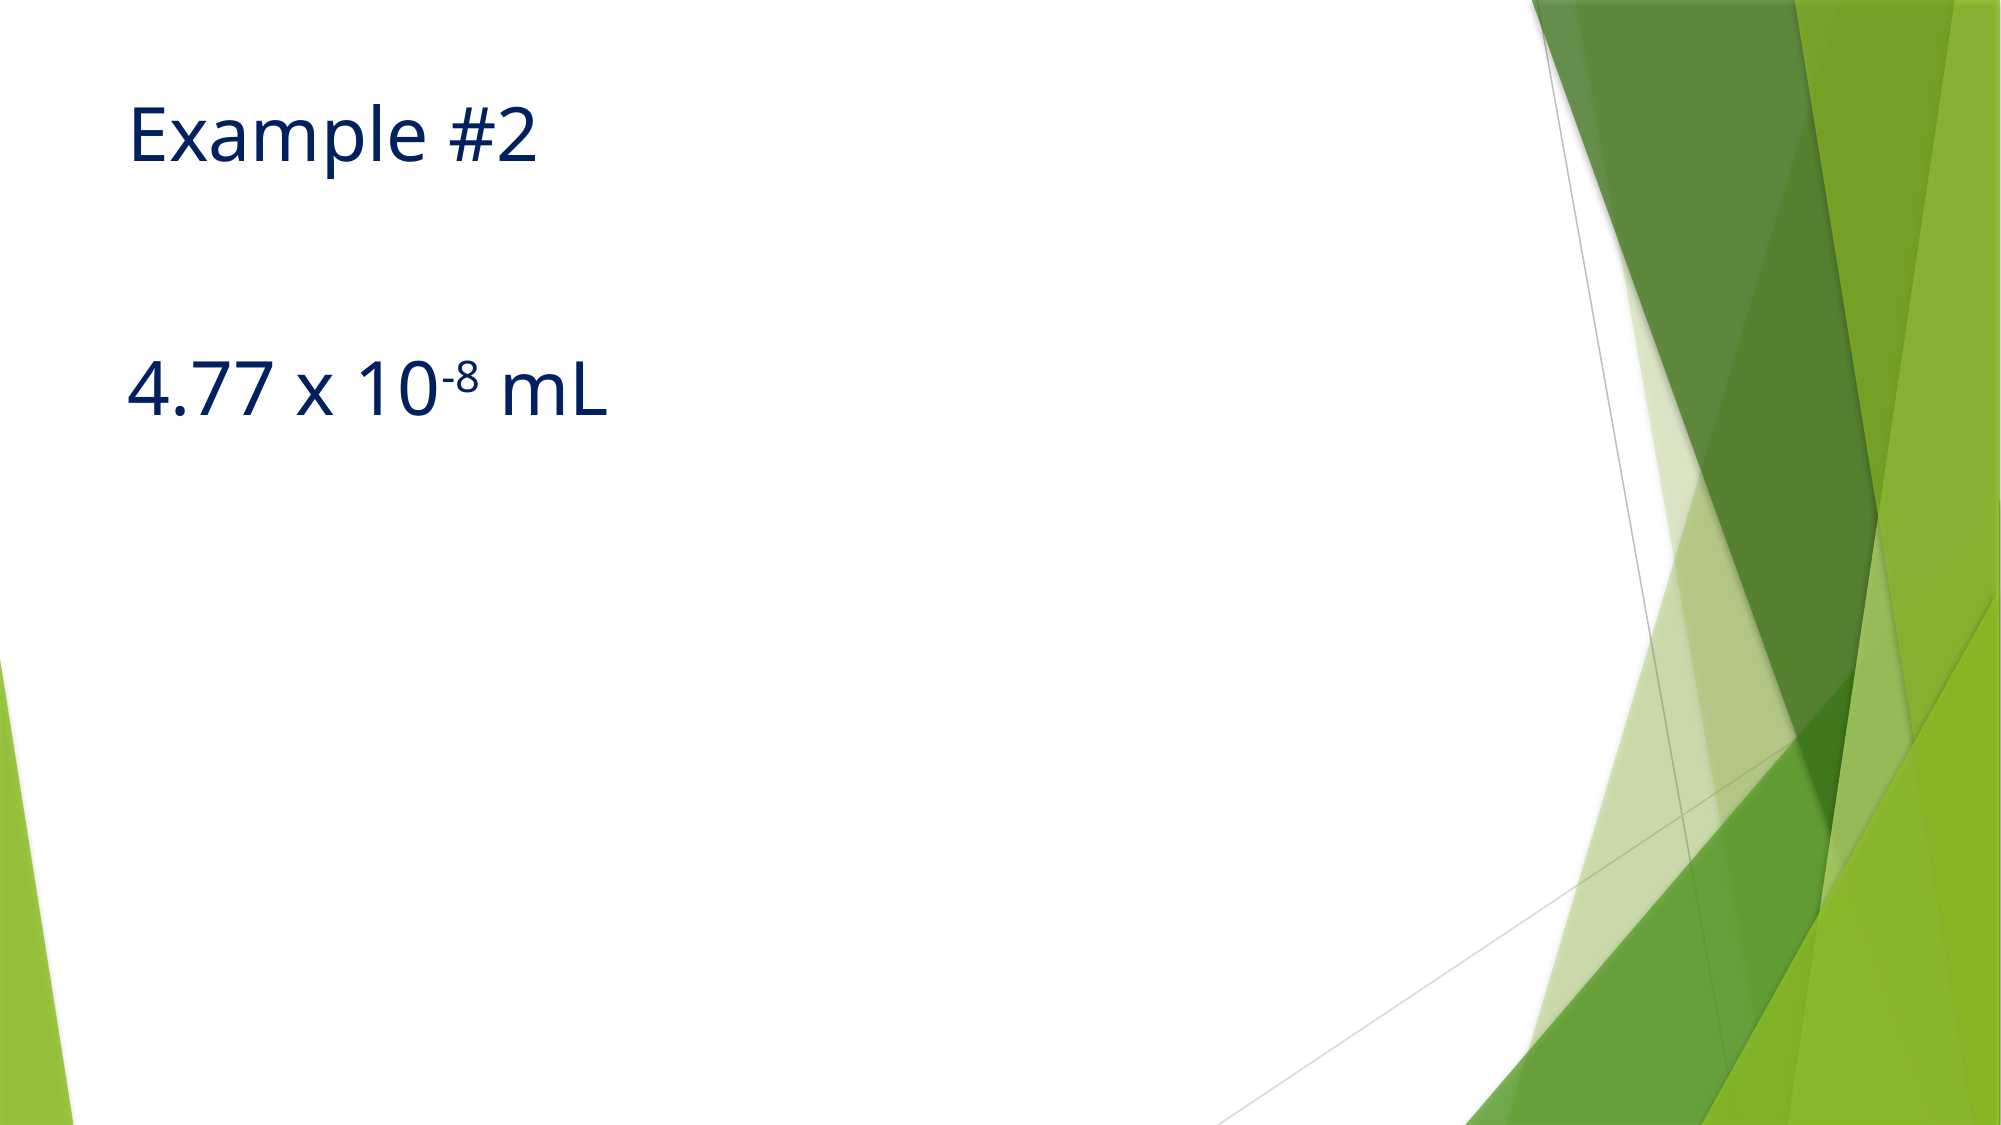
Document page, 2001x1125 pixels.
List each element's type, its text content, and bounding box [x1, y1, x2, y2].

title Example #2 [112, 78, 1488, 245]
list 4.77 x 10-8 mL [112, 221, 1438, 940]
